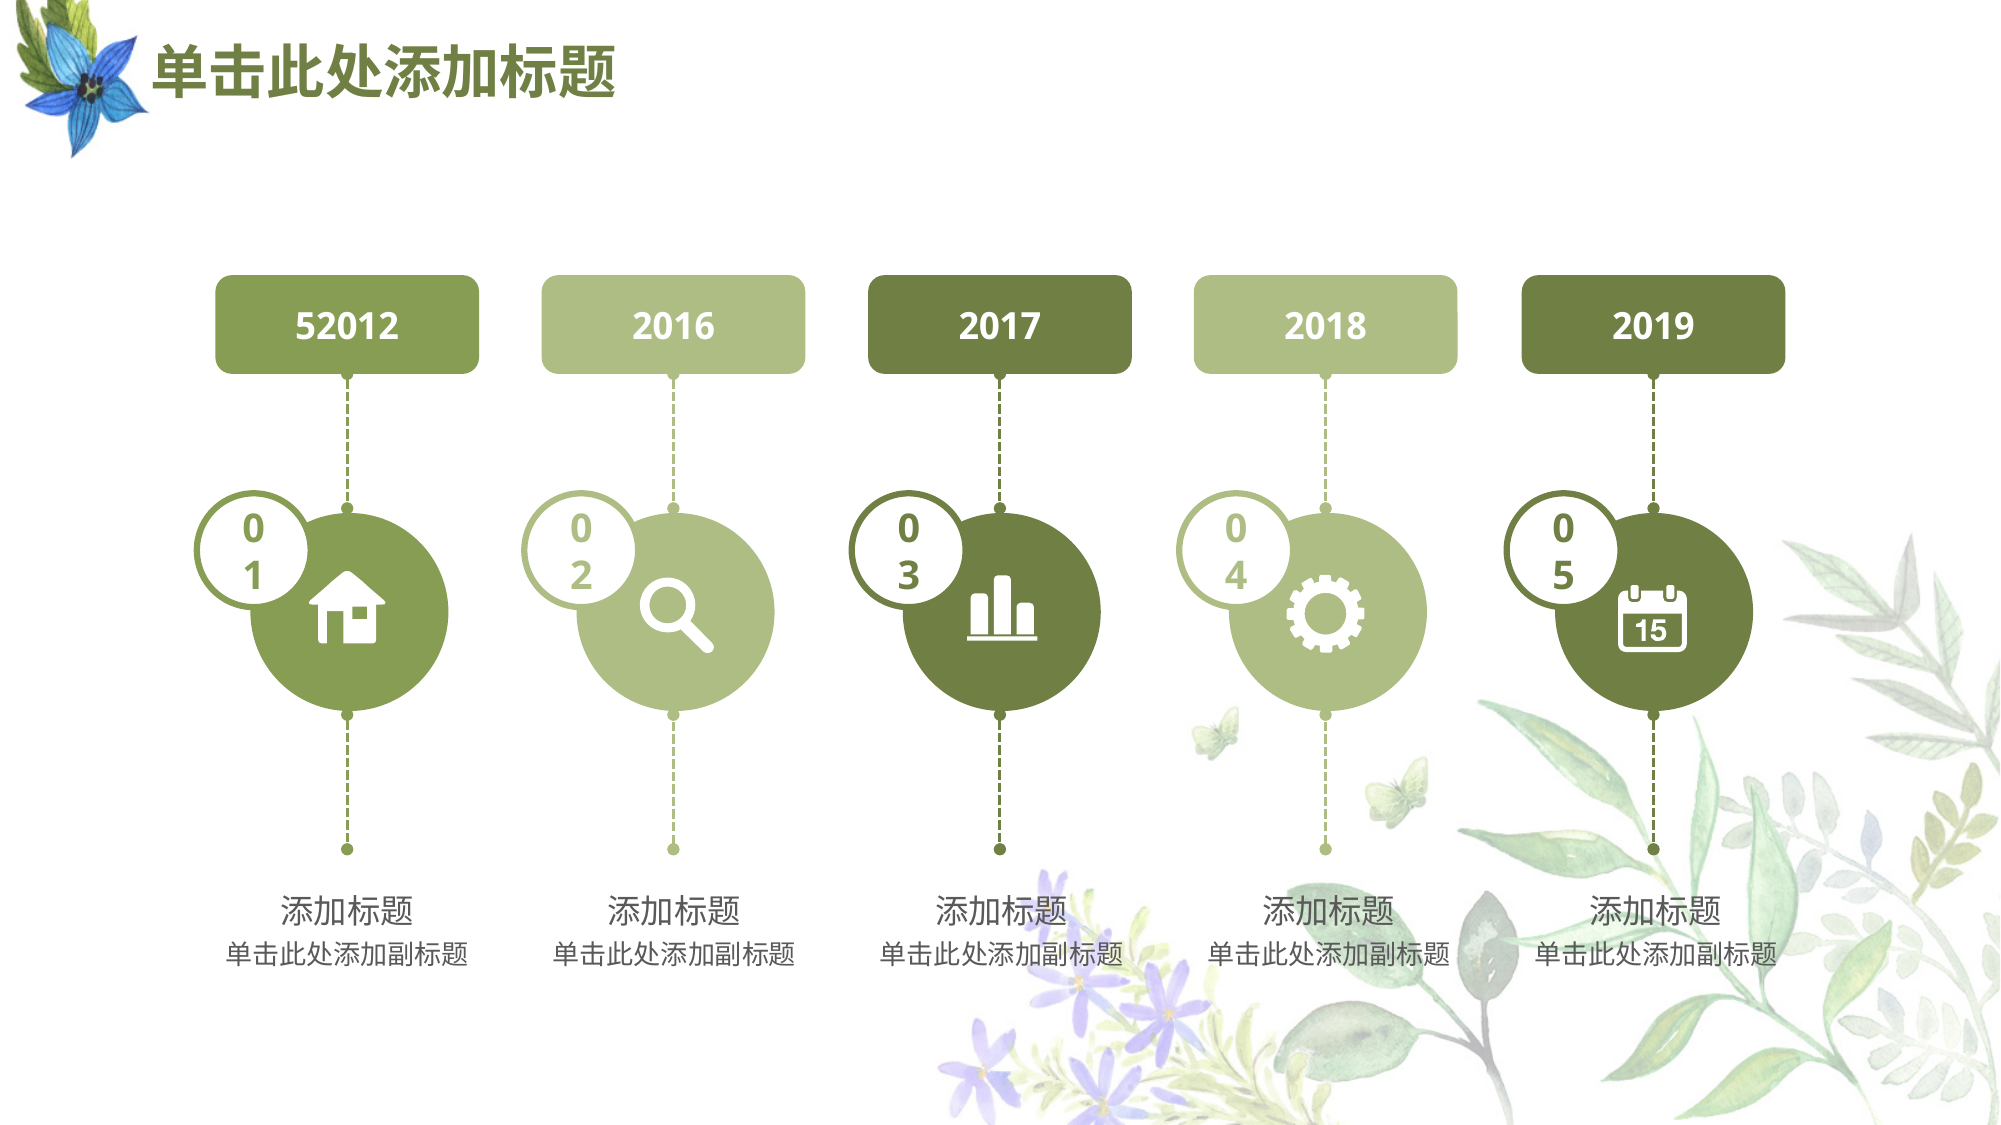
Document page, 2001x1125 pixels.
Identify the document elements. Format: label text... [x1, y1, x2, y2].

text_box [308, 570, 386, 644]
text_box [249, 512, 450, 713]
title 单击此处添加标题 [135, 41, 1861, 109]
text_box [1502, 889, 1810, 972]
text_box 01 [195, 507, 312, 609]
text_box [1521, 275, 1786, 509]
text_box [520, 889, 828, 972]
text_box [1618, 584, 1687, 653]
text_box 02 [523, 508, 640, 609]
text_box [868, 275, 1132, 509]
text_box [639, 577, 714, 654]
text_box [1554, 512, 1755, 713]
text_box 03 [850, 508, 967, 609]
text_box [1193, 275, 1458, 509]
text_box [847, 889, 1156, 972]
text_box [901, 512, 1102, 713]
text_box [1286, 574, 1365, 653]
text_box [1227, 512, 1428, 713]
picture [0, 0, 2001, 1125]
text_box [575, 512, 776, 713]
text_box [215, 275, 480, 509]
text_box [967, 575, 1038, 641]
text_box 05 [1505, 509, 1622, 609]
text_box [1175, 889, 1483, 972]
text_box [541, 275, 806, 509]
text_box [193, 889, 501, 972]
text_box 04 [1178, 509, 1295, 609]
